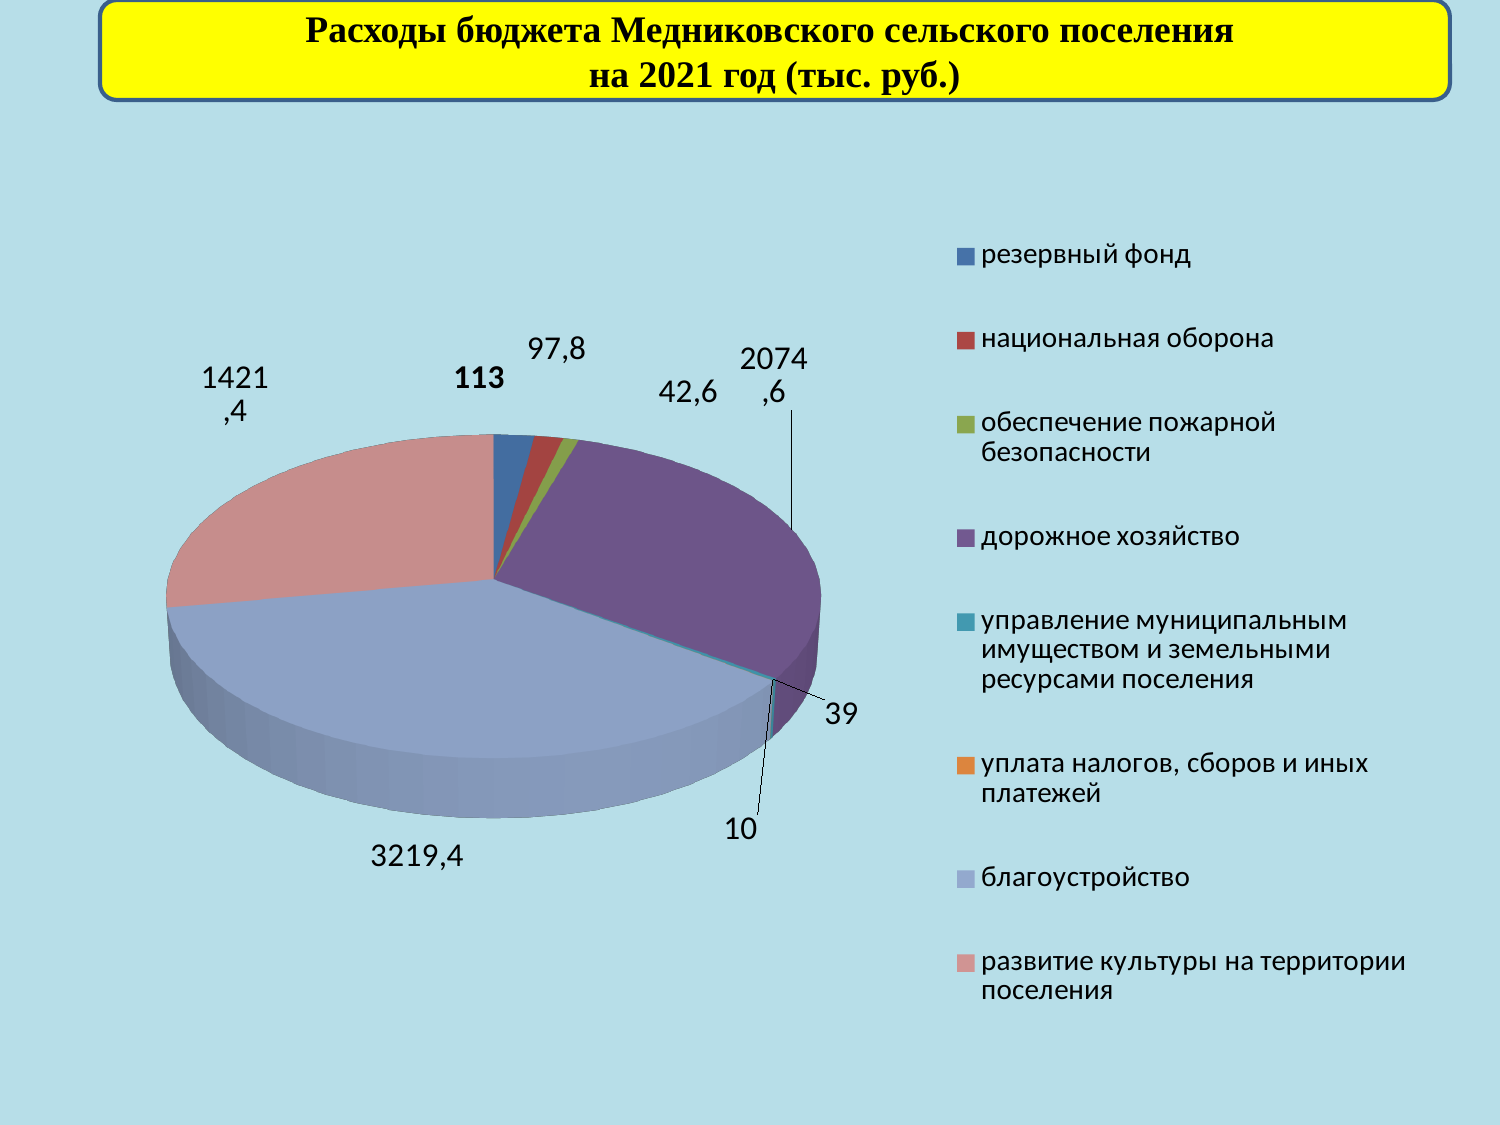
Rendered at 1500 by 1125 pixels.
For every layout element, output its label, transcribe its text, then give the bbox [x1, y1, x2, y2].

chart [74, 187, 1426, 1063]
text_box Расходы бюджета Медниковского сельского поселения на 2021 год (тыс. руб.) [97, 0, 1453, 103]
